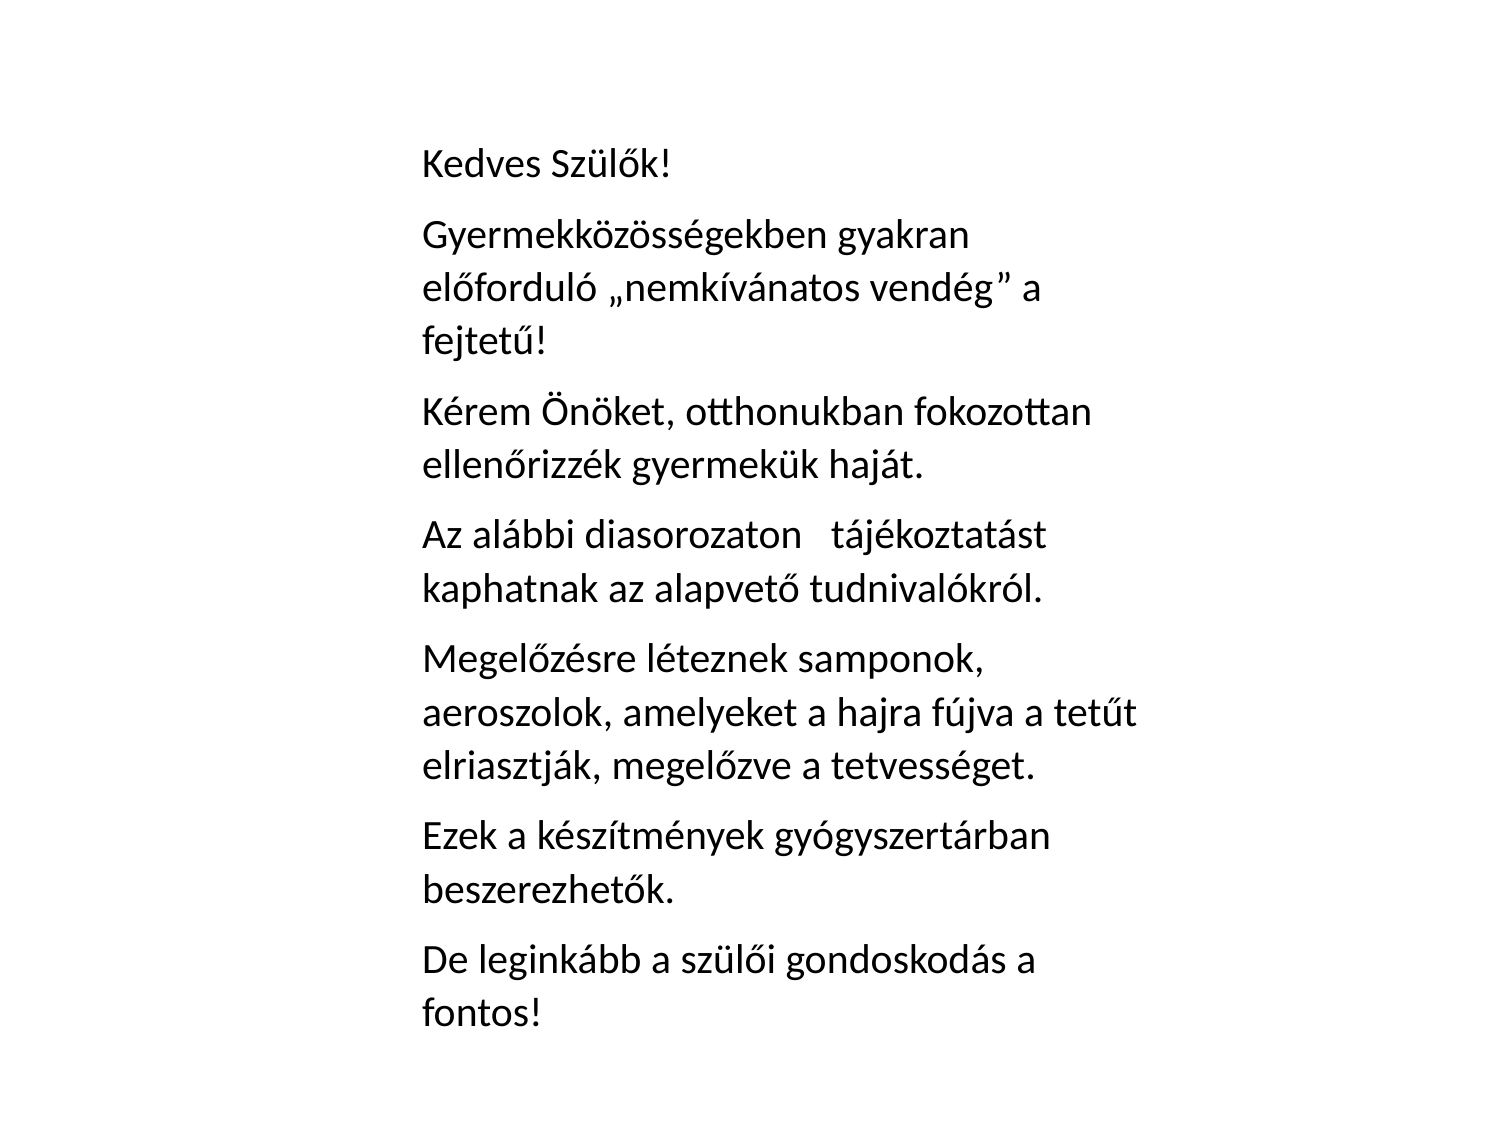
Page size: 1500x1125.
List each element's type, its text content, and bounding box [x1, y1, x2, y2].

text_box Kedves Szülők! Gyermekközösségekben gyakran előforduló „nemkívánatos vendég” a fejtetű! Kérem Önöket, otthonukban fokozottan ellenőrizzék gyermekük haját. Az alábbi diasorozaton tájékoztatást kaphatnak az alapvető tudnivalókról. Megelőzésre léteznek samponok, aeroszolok, amelyeket a hajra fújva a tetűt elriasztják, megelőzve a tetvességet. Ezek a készítmények gyógyszertárban beszerezhetők. De leginkább a szülői gondoskodás a fontos! [407, 125, 1158, 1043]
